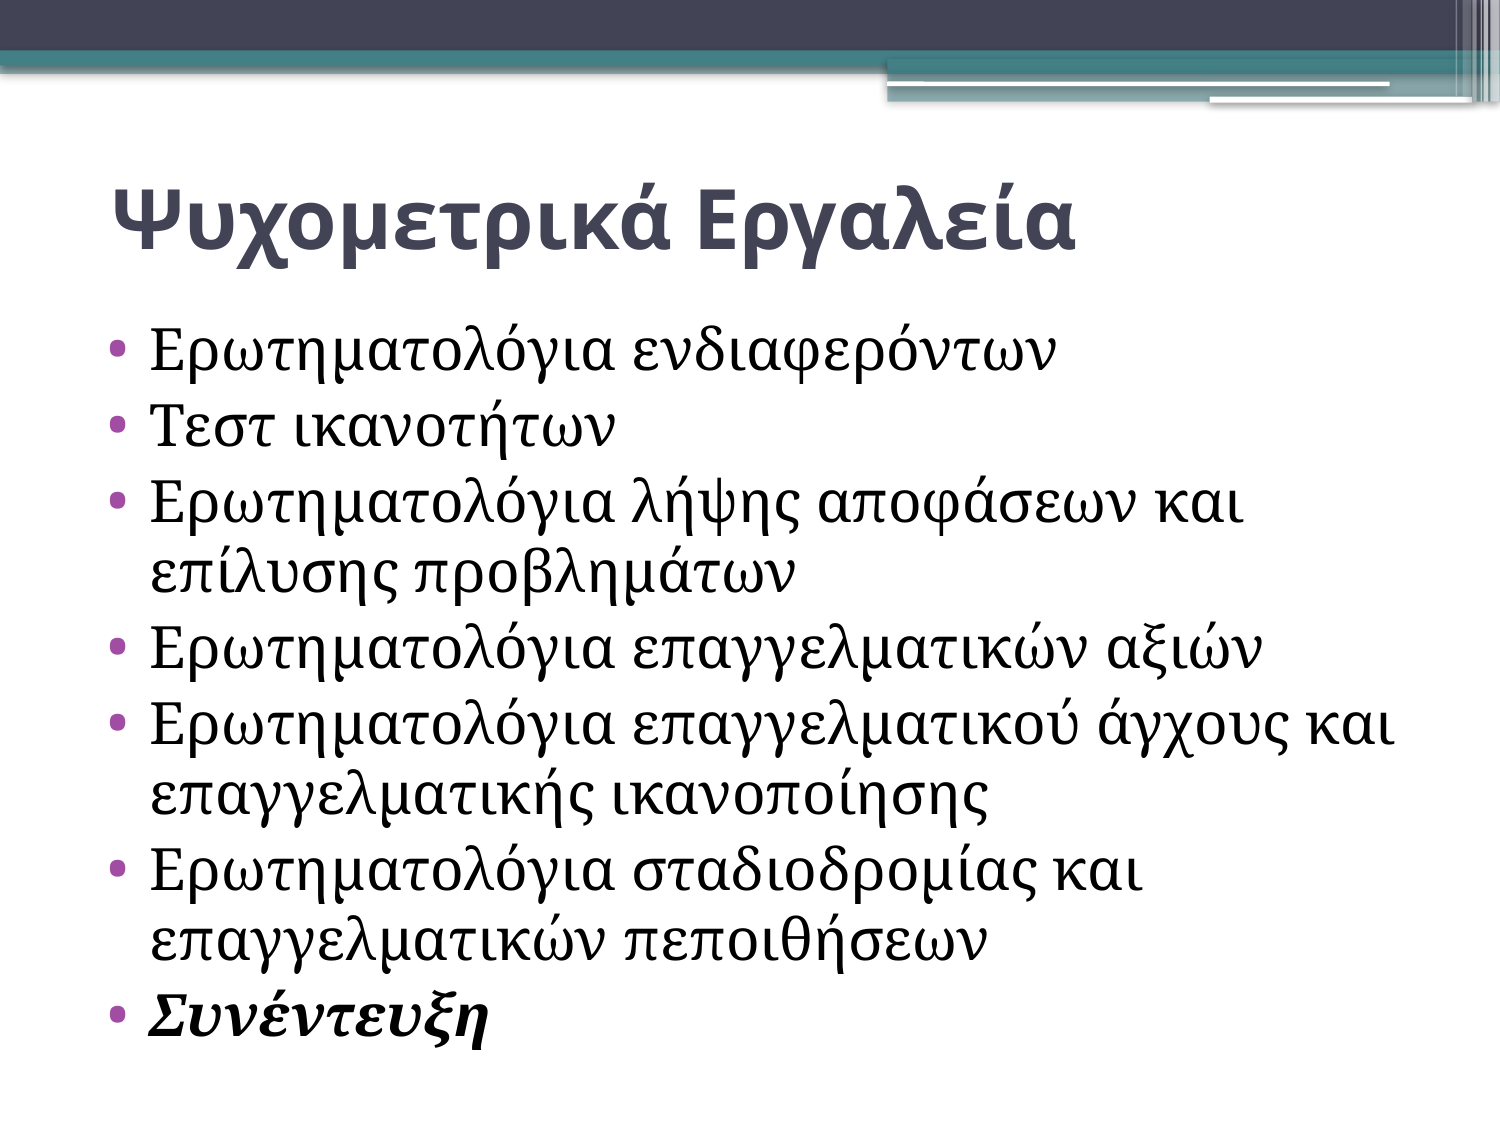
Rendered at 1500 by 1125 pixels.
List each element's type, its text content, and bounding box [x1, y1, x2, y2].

title Ψυχομετρικά Εργαλεία [75, 140, 1425, 293]
list Ερωτηματολόγια ενδιαφερόντων Τεστ ικανοτήτων Ερωτηματολόγια λήψης αποφάσεων και επίλυσης προβλημάτων Ερωτηματολόγια επαγγελματικών αξιών Ερωτηματολόγια επαγγελματικού άγχους και επαγγελματικής ικανοποίησης Ερωτηματολόγια σταδιοδρομίας και επαγγελματικών πεποιθήσεων Συνέντευξη [75, 304, 1425, 1079]
